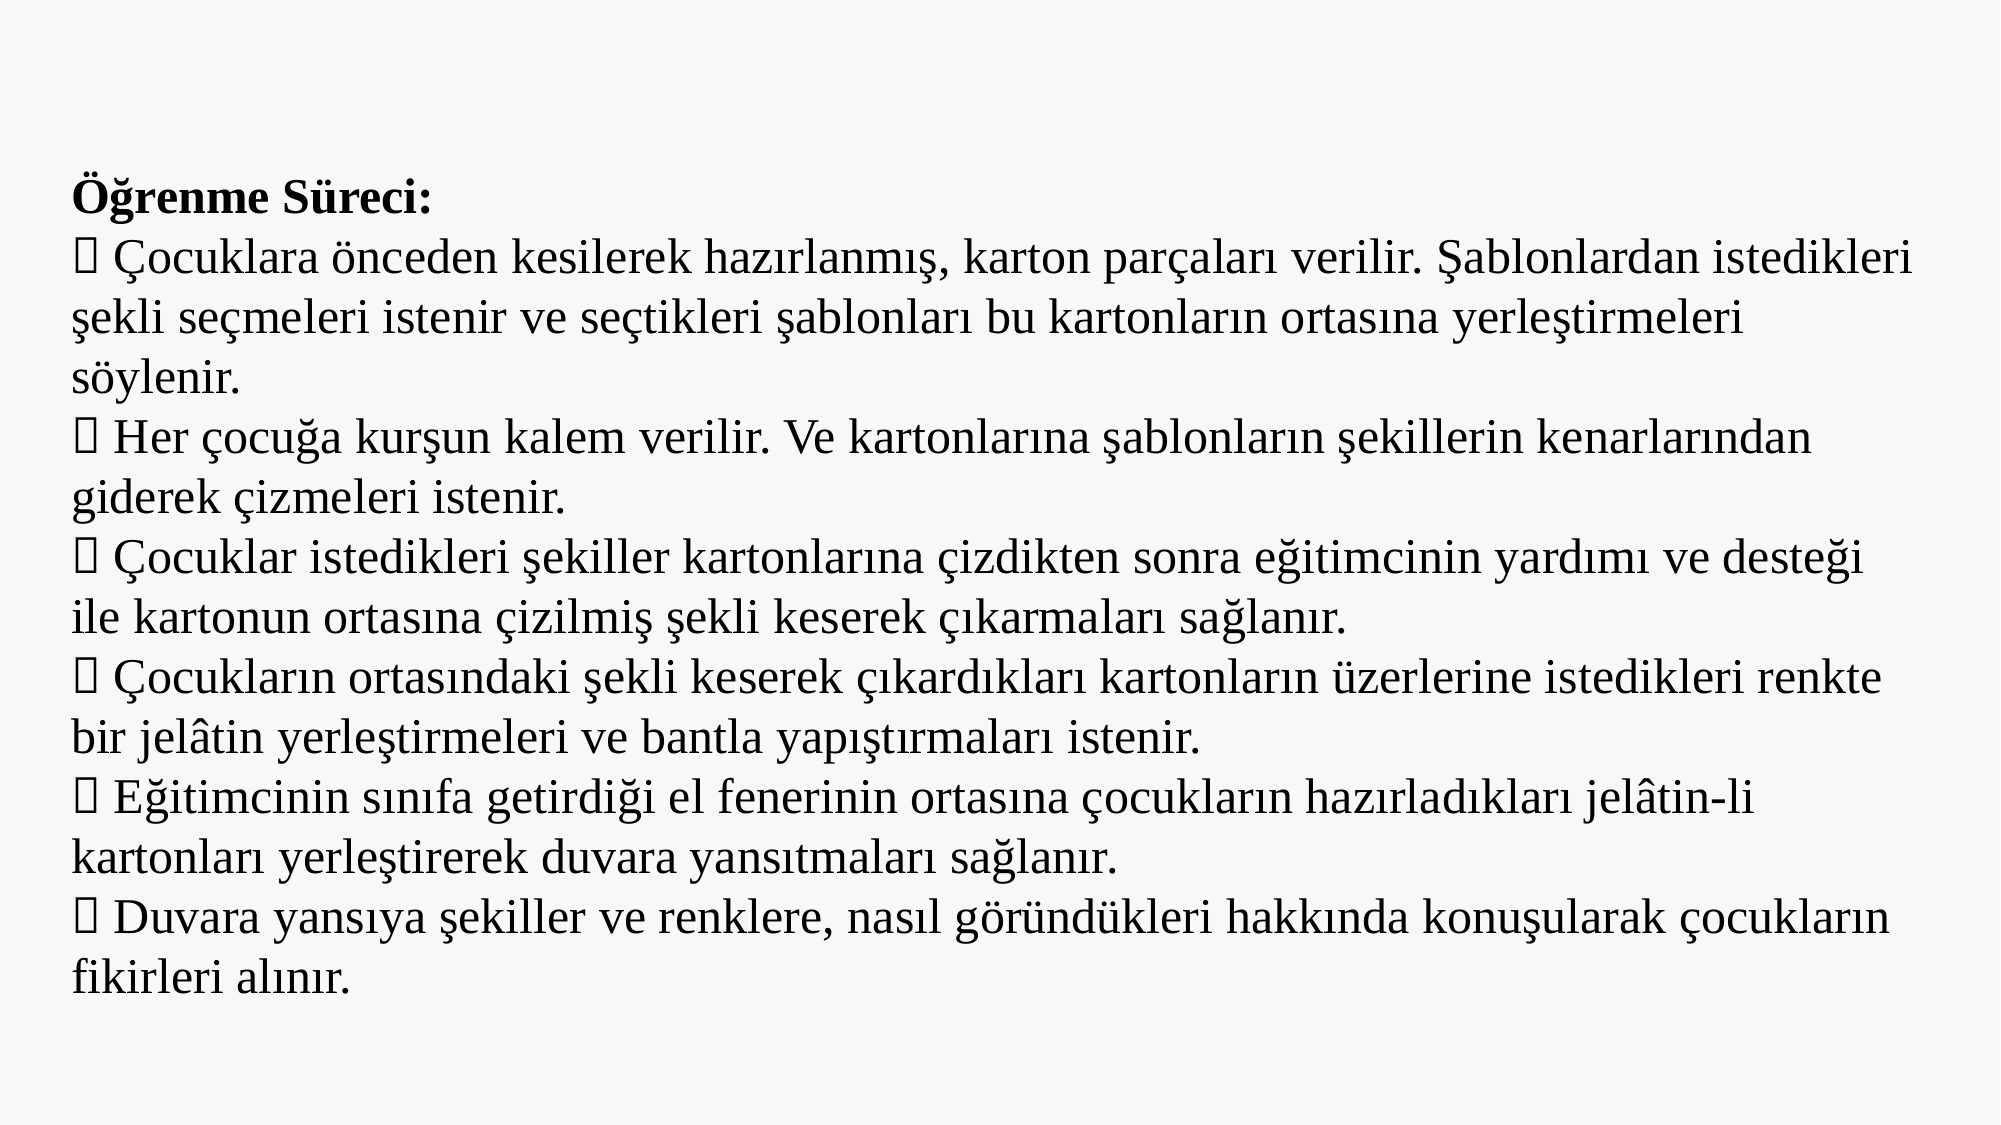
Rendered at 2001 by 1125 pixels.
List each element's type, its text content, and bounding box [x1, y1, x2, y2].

text_box Öğrenme Süreci:  Çocuklara önceden kesilerek hazırlanmış, karton parçaları verilir. Şablonlardan istedikleri şekli seçmeleri istenir ve seçtikleri şablonları bu kartonların ortasına yerleştirmeleri söylenir.  Her çocuğa kurşun kalem verilir. Ve kartonlarına şablonların şekillerin kenarlarından giderek çizmeleri istenir.  Çocuklar istedikleri şekiller kartonlarına çizdikten sonra eğitimcinin yardımı ve desteği ile kartonun ortasına çizilmiş şekli keserek çıkarmaları sağlanır.  Çocukların ortasındaki şekli keserek çıkardıkları kartonların üzerlerine istedikleri renkte bir jelâtin yerleştirmeleri ve bantla yapıştırmaları istenir.  Eğitimcinin sınıfa getirdiği el fenerinin ortasına çocukların hazırladıkları jelâtin-li kartonları yerleştirerek duvara yansıtmaları sağlanır.  Duvara yansıya şekiller ve renklere, nasıl göründükleri hakkında konuşularak çocukların fikirleri alınır. [56, 156, 1941, 1012]
